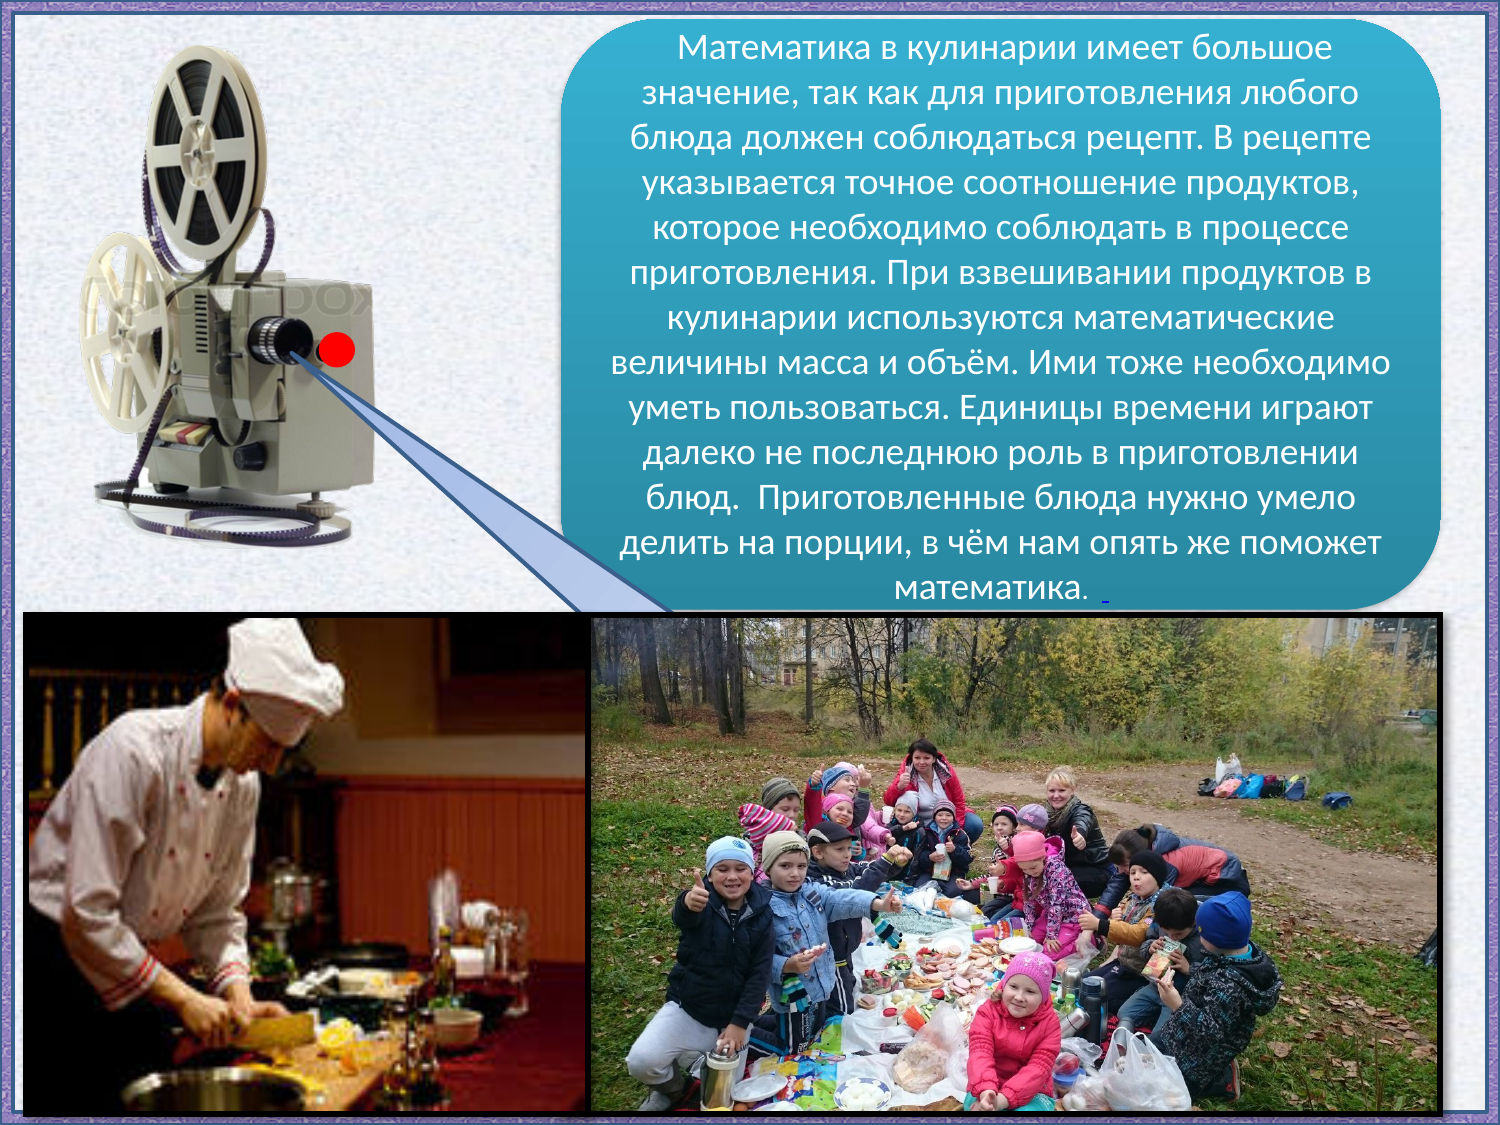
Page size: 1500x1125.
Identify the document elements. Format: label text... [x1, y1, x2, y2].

picture [2, 0, 1498, 1123]
text_box Математика в кулинарии имеет большое значение, так как для приготовления любого блюда должен соблюдаться рецепт. В рецепте указывается точное соотношение продуктов, которое необходимо соблюдать в процессе приготовления. При взвешивании продуктов в кулинарии используются математические величины масса и объём. Ими тоже необходимо уметь пользоваться. Единицы времени играют далеко не последнюю роль в приготовлении блюд. Приготовленные блюда нужно умело делить на порции, в чём нам опять же поможет математика. [560, 19, 1442, 610]
text_box [449, 458, 673, 611]
